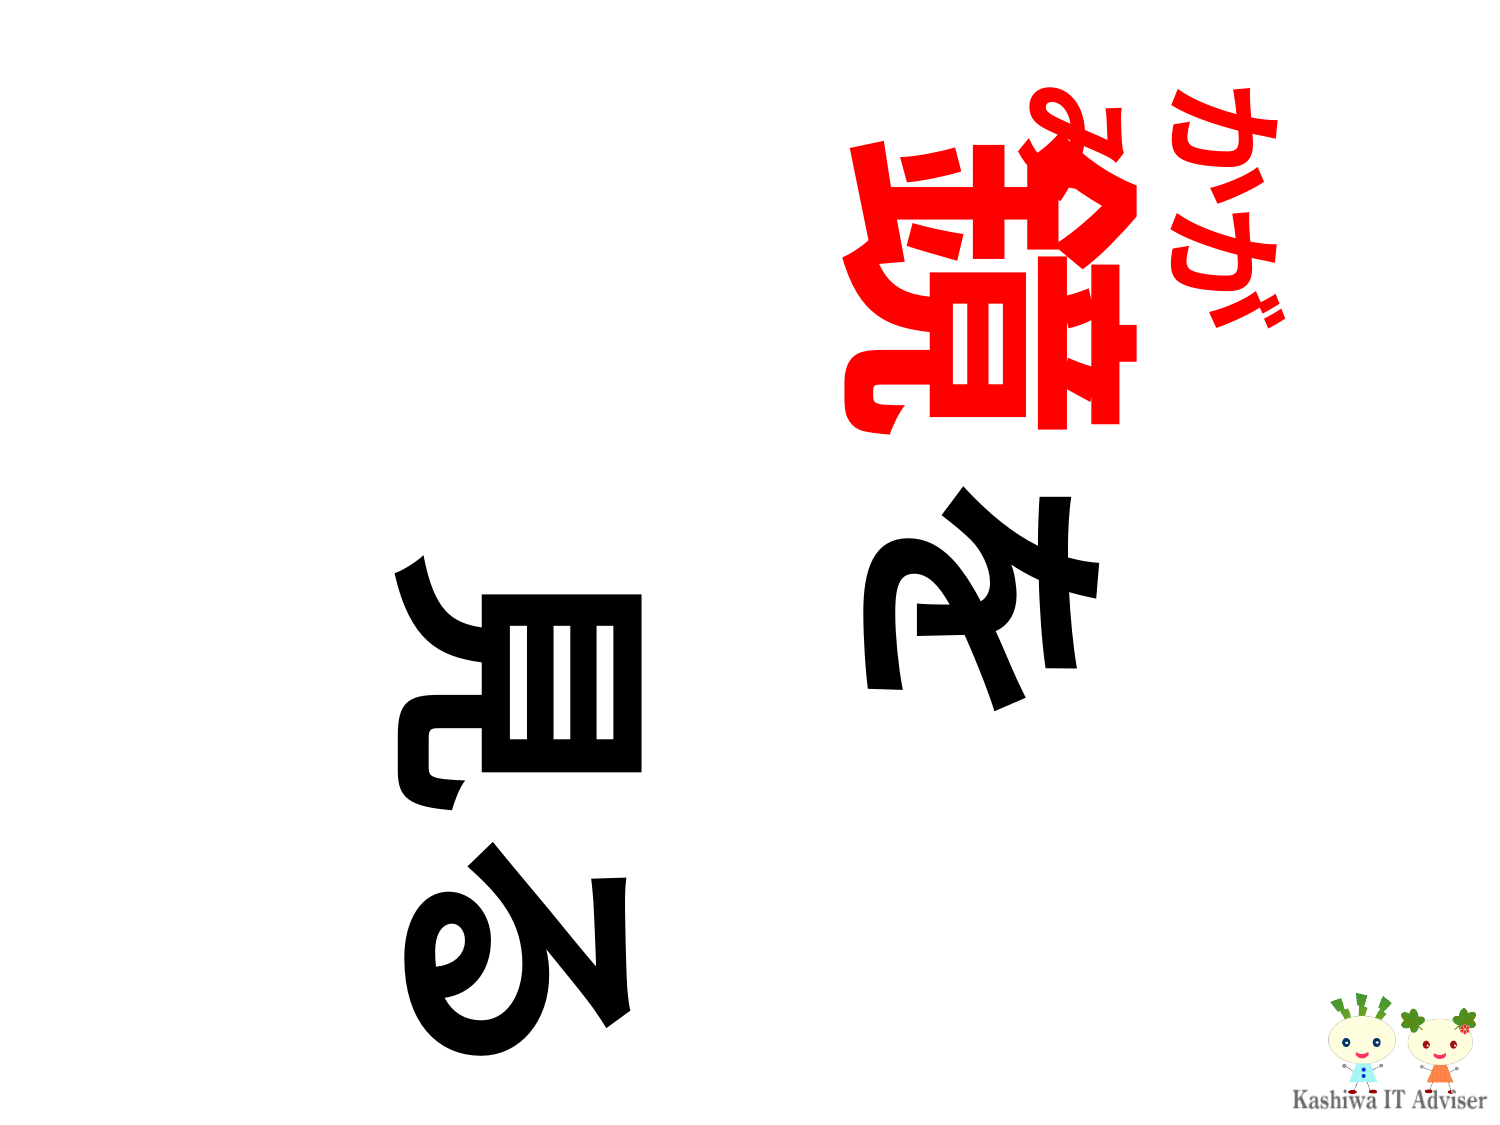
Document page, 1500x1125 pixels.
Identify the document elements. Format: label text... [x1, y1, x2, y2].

text_box 鏡 [782, 113, 1127, 421]
text_box を [822, 468, 1151, 1012]
text_box 見る [362, 547, 691, 1125]
text_box かがみ [1127, 66, 1310, 457]
picture [1292, 992, 1488, 1110]
